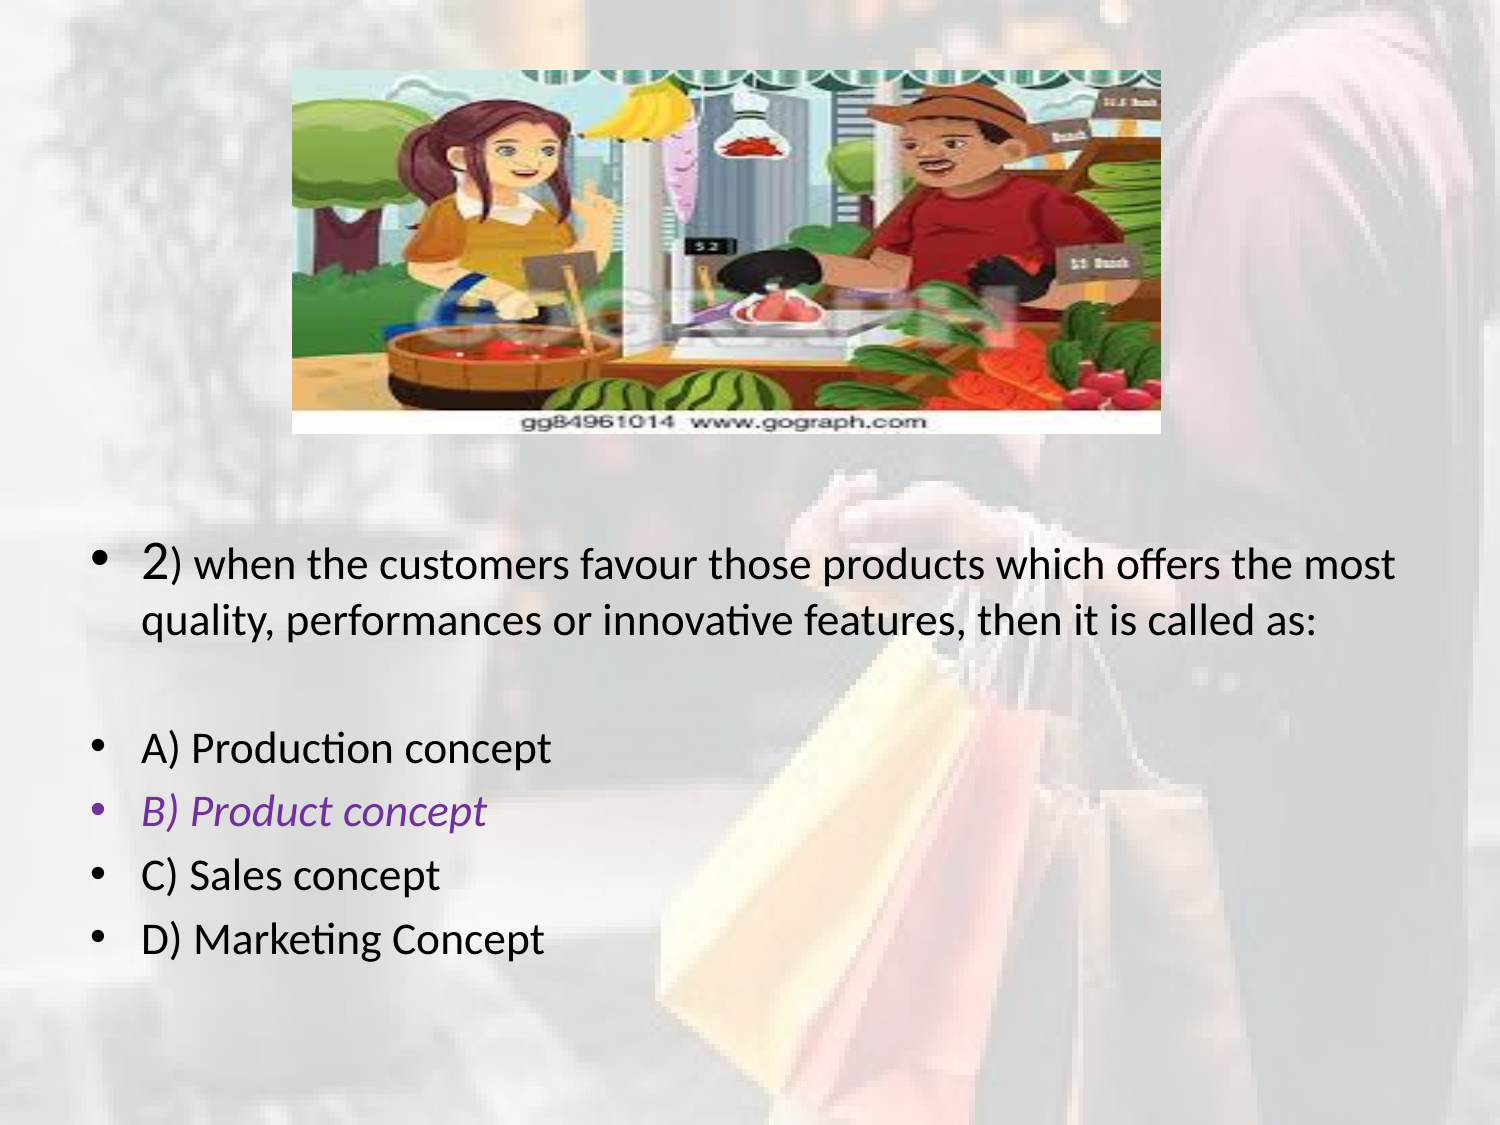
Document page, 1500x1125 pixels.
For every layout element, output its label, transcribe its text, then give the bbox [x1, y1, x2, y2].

picture [292, 70, 1161, 434]
list 2) when the customers favour those products which offers the most quality, performances or innovative features, then it is called as: A) Production concept B) Product concept C) Sales concept D) Marketing Concept [75, 515, 1425, 1005]
